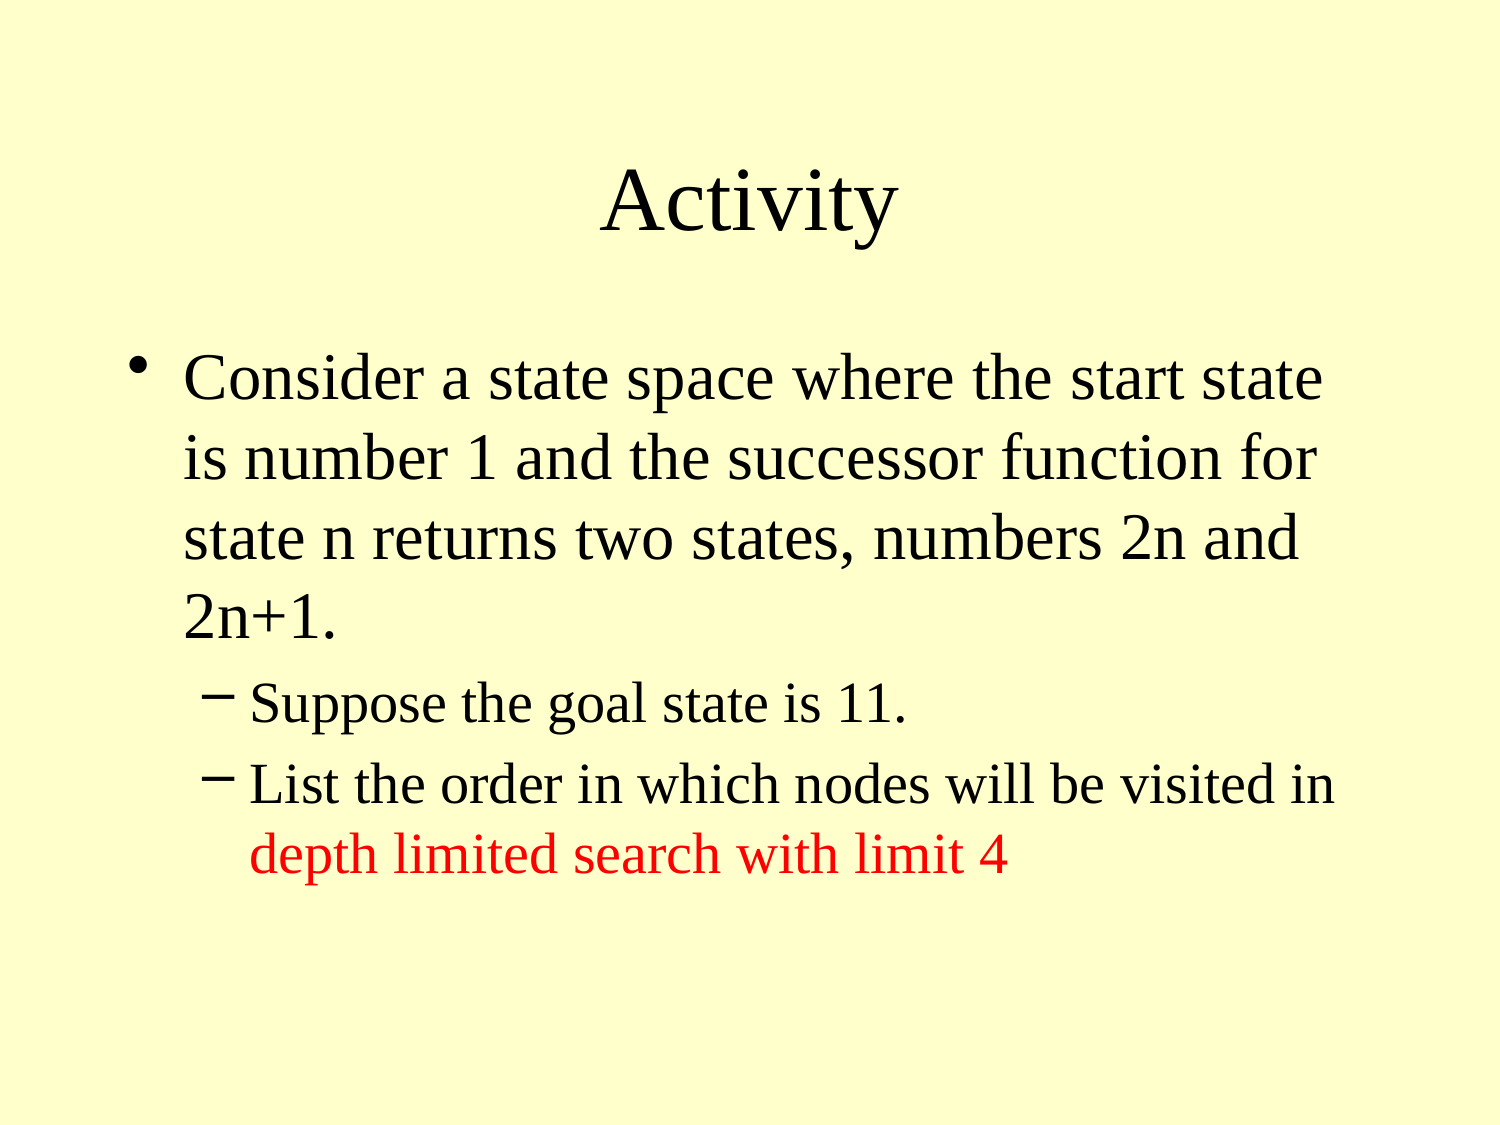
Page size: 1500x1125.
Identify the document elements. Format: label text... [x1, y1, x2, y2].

title Activity [112, 99, 1388, 288]
list Consider a state space where the start state is number 1 and the successor function for state n returns two states, numbers 2n and 2n+1. Suppose the goal state is 11. List the order in which nodes will be visited in depth limited search with limit 4 [112, 324, 1388, 1000]
